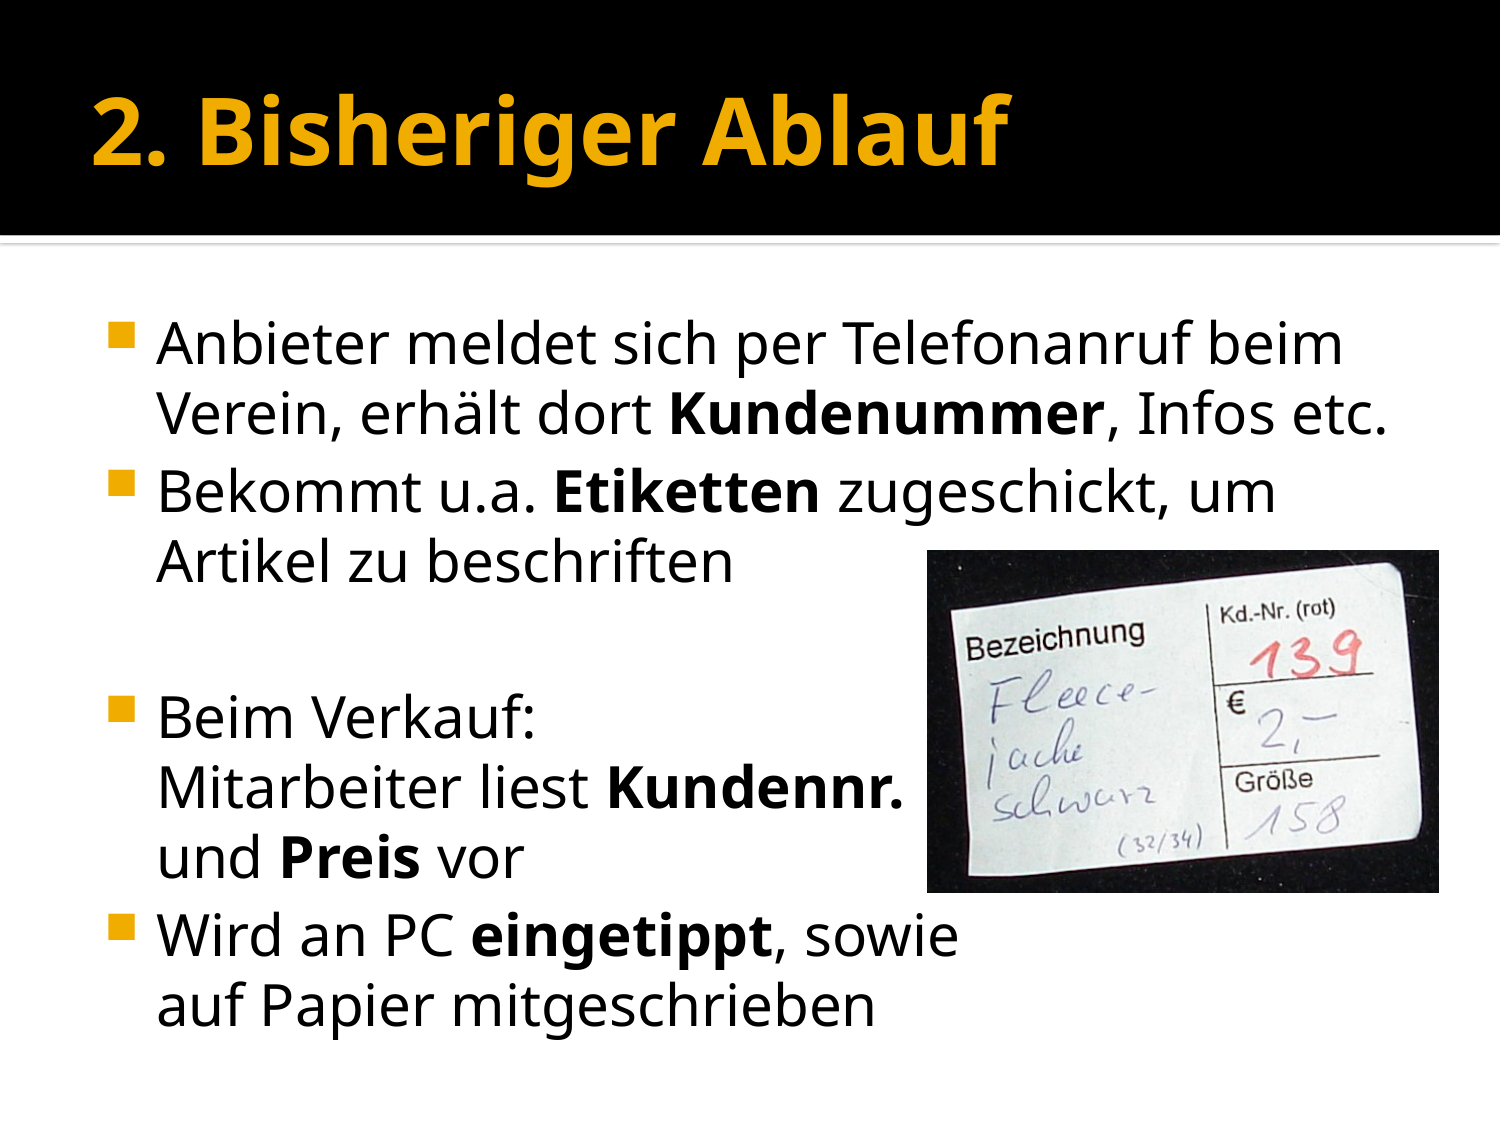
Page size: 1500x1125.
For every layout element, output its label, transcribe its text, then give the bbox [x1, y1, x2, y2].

picture [927, 550, 1439, 894]
list Anbieter meldet sich per Telefonanruf beim Verein, erhält dort Kundenummer, Infos etc. Bekommt u.a. Etiketten zugeschickt, um Artikel zu beschriften Beim Verkauf: Mitarbeiter liest Kundennr. und Preis vor Wird an PC eingetippt, sowie auf Papier mitgeschrieben [75, 291, 1425, 1050]
title 2. Bisheriger Ablauf [75, 25, 1425, 231]
